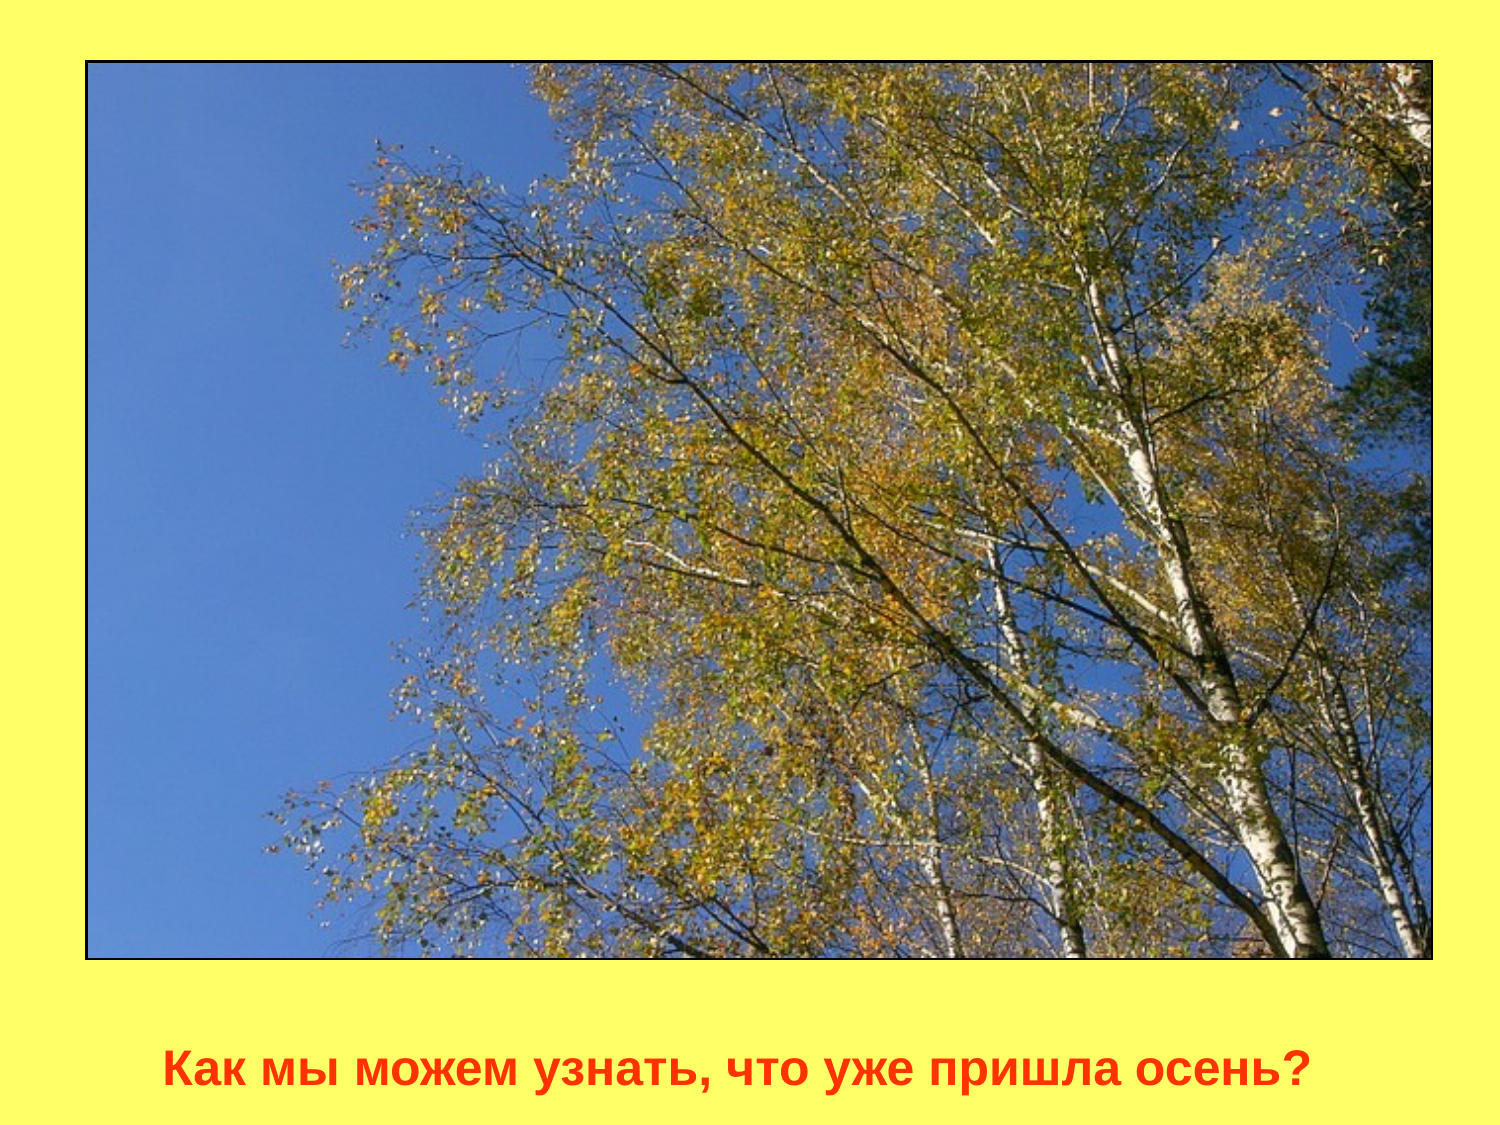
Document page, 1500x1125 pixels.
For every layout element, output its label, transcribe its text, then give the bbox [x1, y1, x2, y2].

picture [87, 62, 1432, 959]
title Как мы можем узнать, что уже пришла осень? [62, 1004, 1413, 1125]
